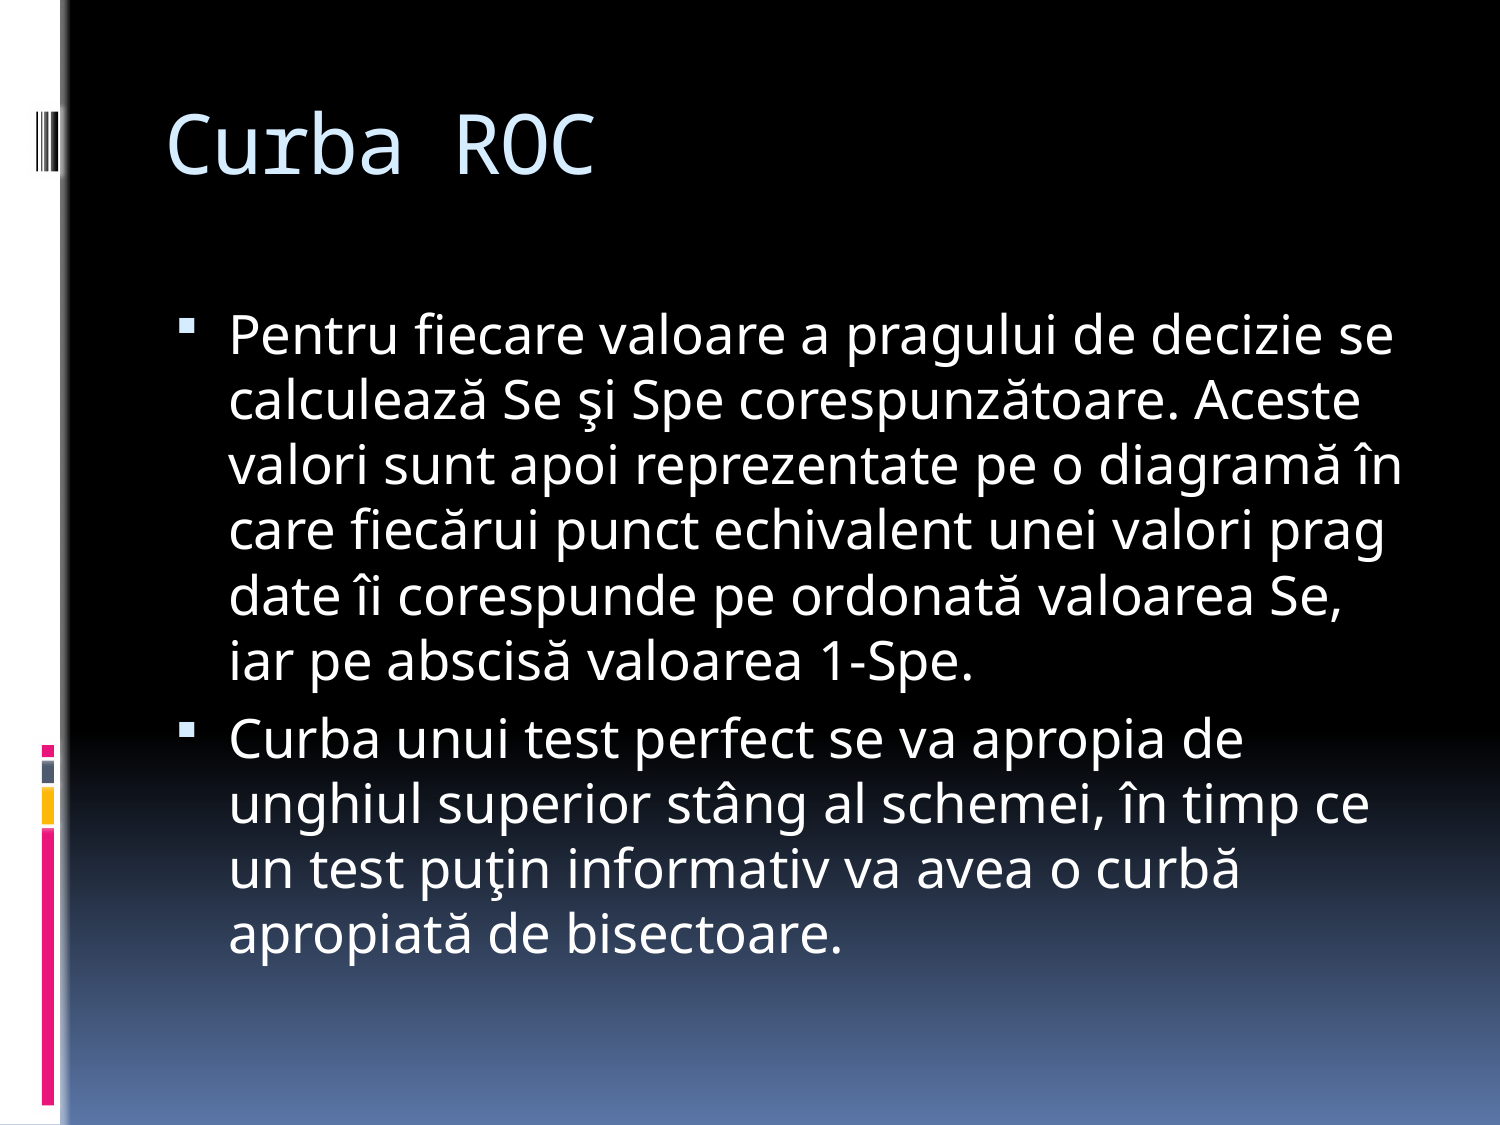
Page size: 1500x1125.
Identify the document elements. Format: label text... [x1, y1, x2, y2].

list Pentru fiecare valoare a pragului de decizie se calculează Se şi Spe corespunzătoare. Aceste valori sunt apoi reprezentate pe o diagramă în care fiecărui punct echivalent unei valori prag date îi corespunde pe ordonată valoarea Se, iar pe abscisă valoarea 1-Spe. Curba unui test perfect se va apropia de unghiul superior stâng al schemei, în timp ce un test puţin informativ va avea o curbă apropiată de bisectoare. [150, 292, 1425, 1043]
title Curba ROC [150, 83, 1425, 234]
